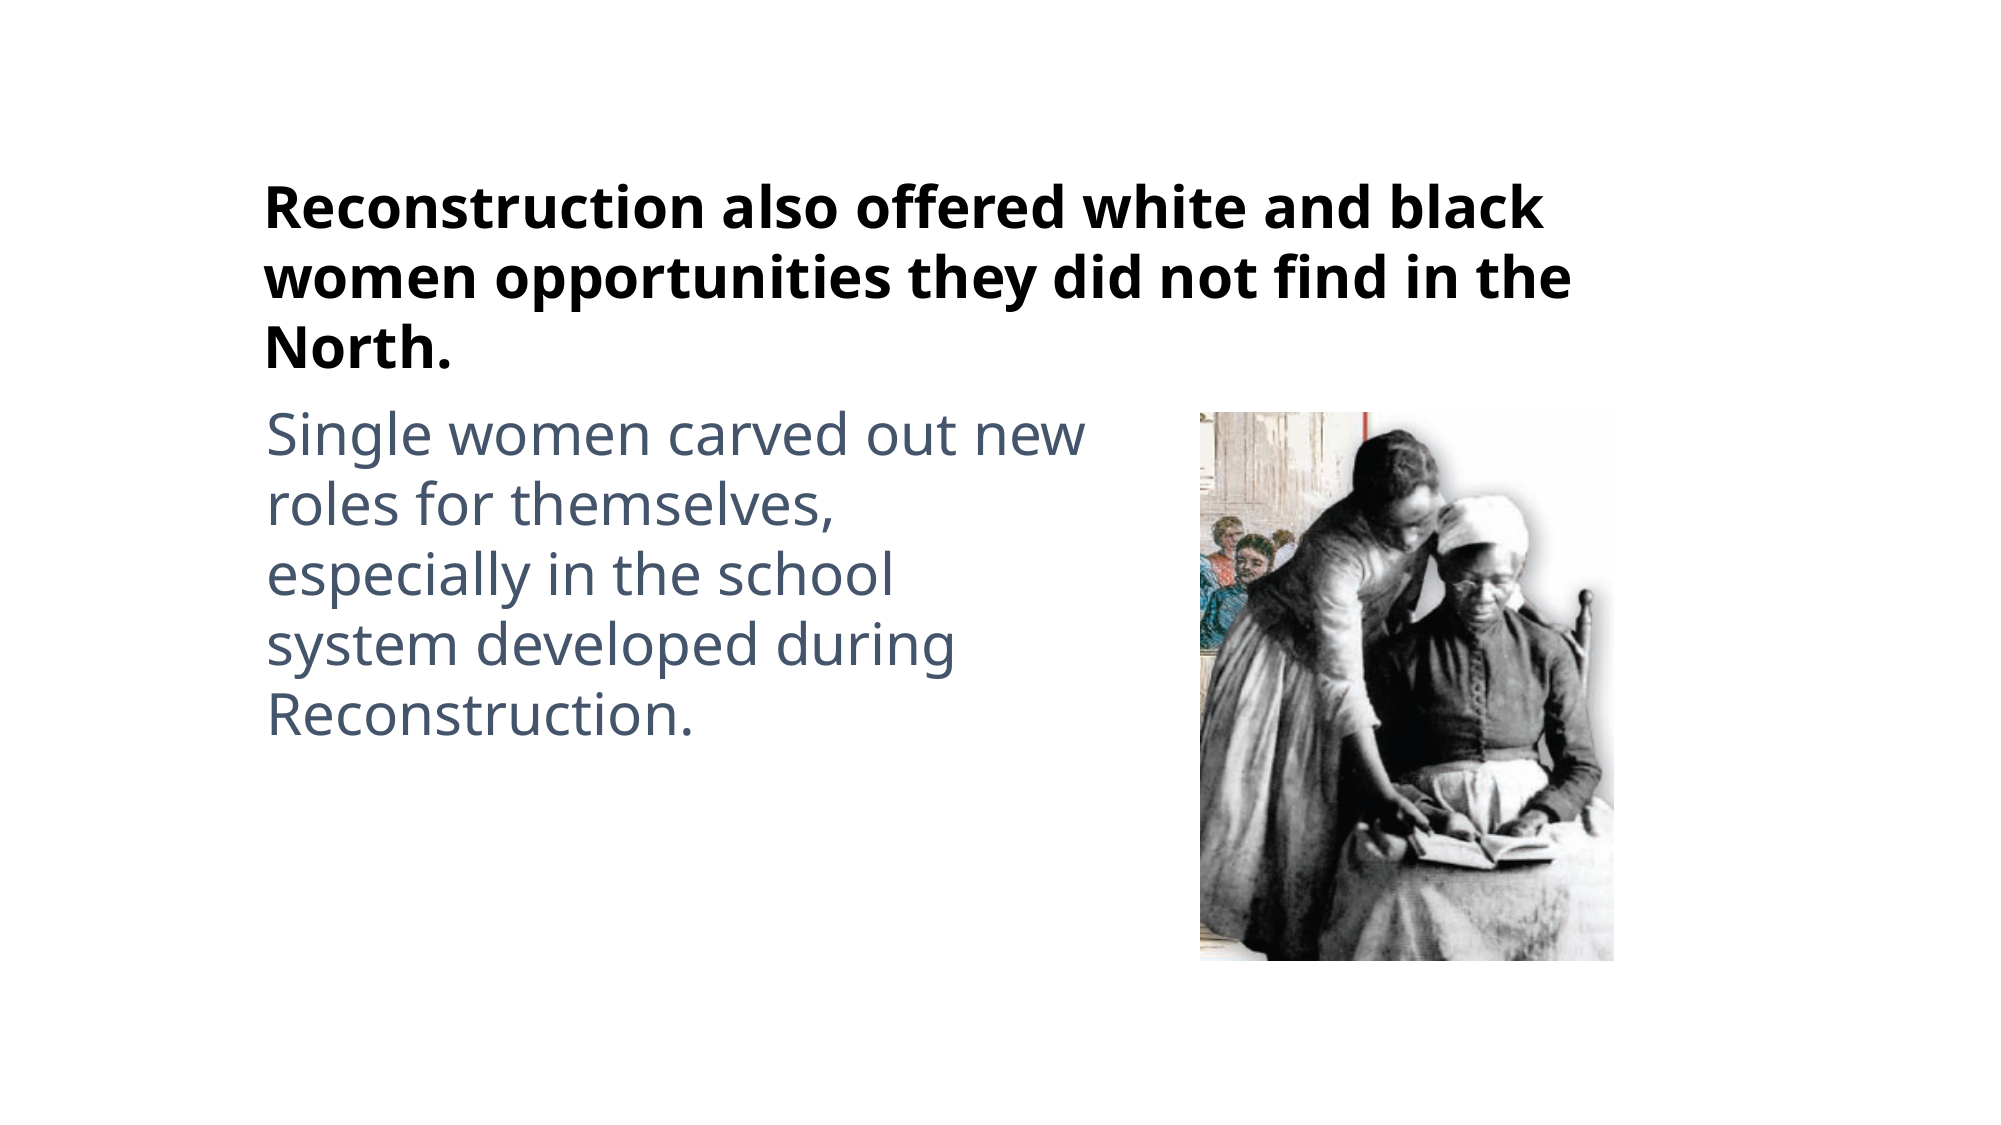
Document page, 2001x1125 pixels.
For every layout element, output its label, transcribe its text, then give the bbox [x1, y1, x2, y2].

text_box Reconstruction also offered white and black women opportunities they did not find in the North. [248, 162, 1750, 388]
text_box Single women carved out new roles for themselves, especially in the school system developed during Reconstruction. [251, 389, 1113, 1063]
picture [1199, 412, 1615, 961]
